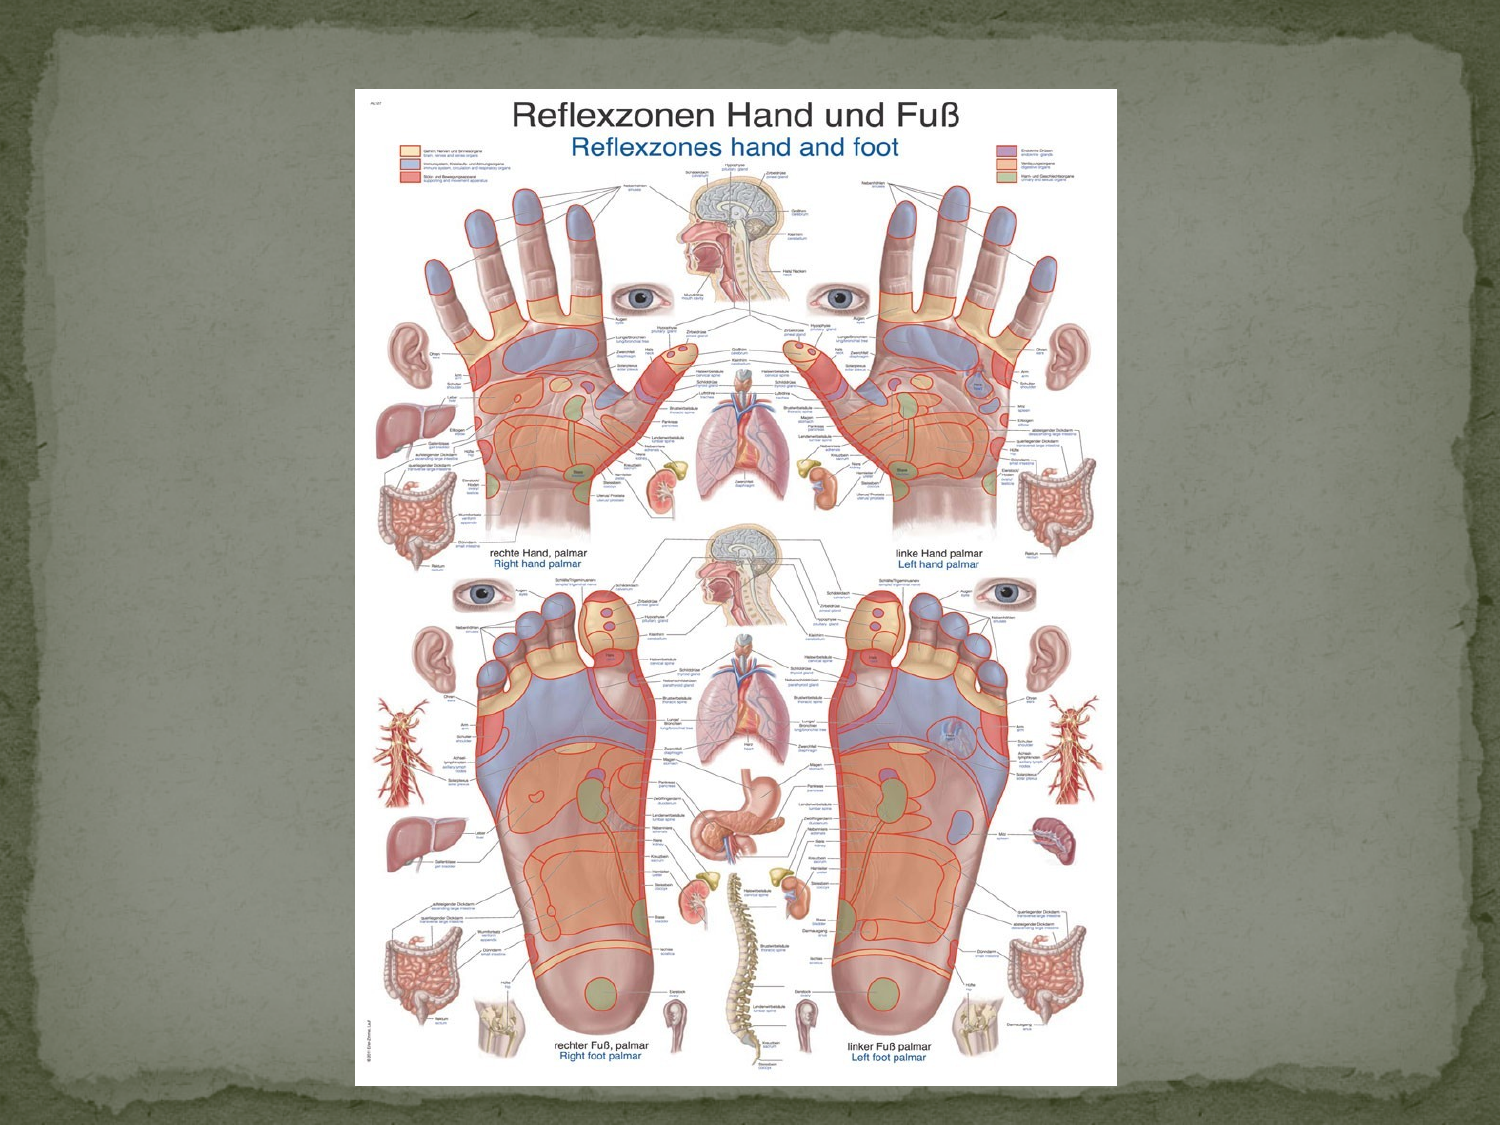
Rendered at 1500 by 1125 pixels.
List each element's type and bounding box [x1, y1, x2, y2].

picture [355, 89, 1117, 1086]
